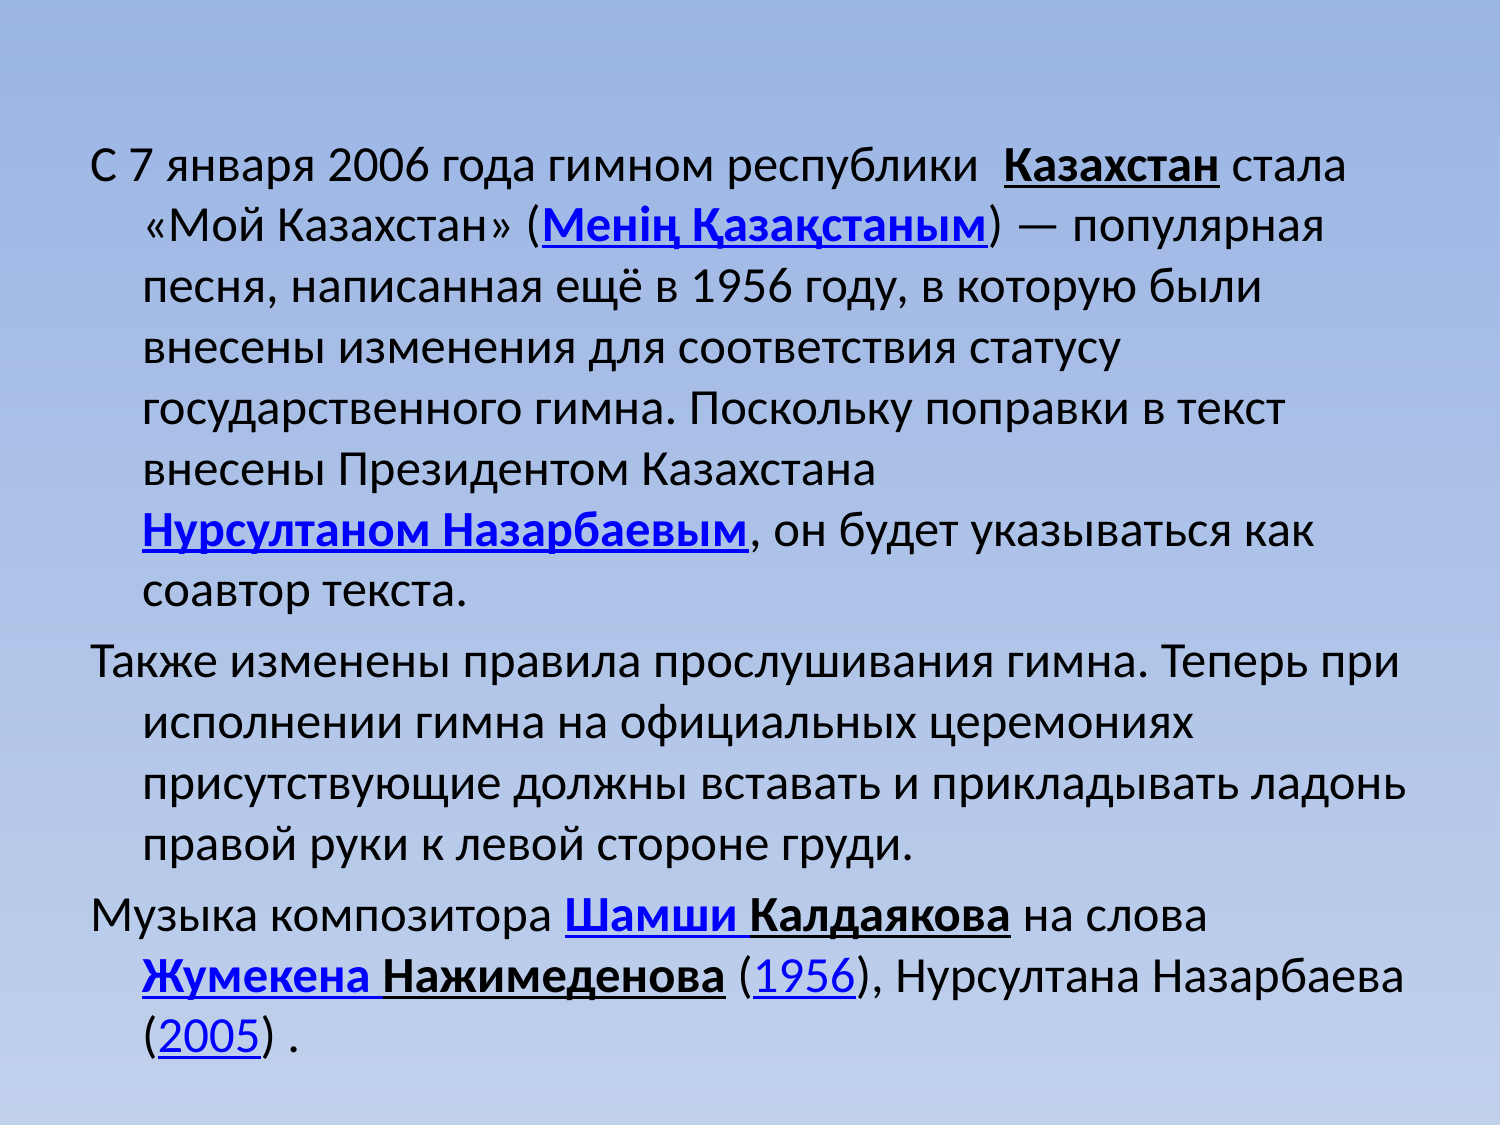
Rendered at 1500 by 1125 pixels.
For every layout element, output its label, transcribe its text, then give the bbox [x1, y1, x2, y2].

list С 7 января 2006 года гимном республики Казахстан стала «Мой Казахстан» (Менің Қазақстаным) — популярная песня, написанная ещё в 1956 году, в которую были внесены изменения для соответствия статусу государственного гимна. Поскольку поправки в текст внесены Президентом Казахстана Нурсултаном Назарбаевым, он будет указываться как соавтор текста. Также изменены правила прослушивания гимна. Теперь при исполнении гимна на официальных церемониях присутствующие должны вставать и прикладывать ладонь правой руки к левой стороне груди. Музыка композитора Шамши Калдаякова на слова Жумекена Нажимеденова (1956), Нурсултана Назарбаева (2005) . [75, 66, 1425, 1083]
